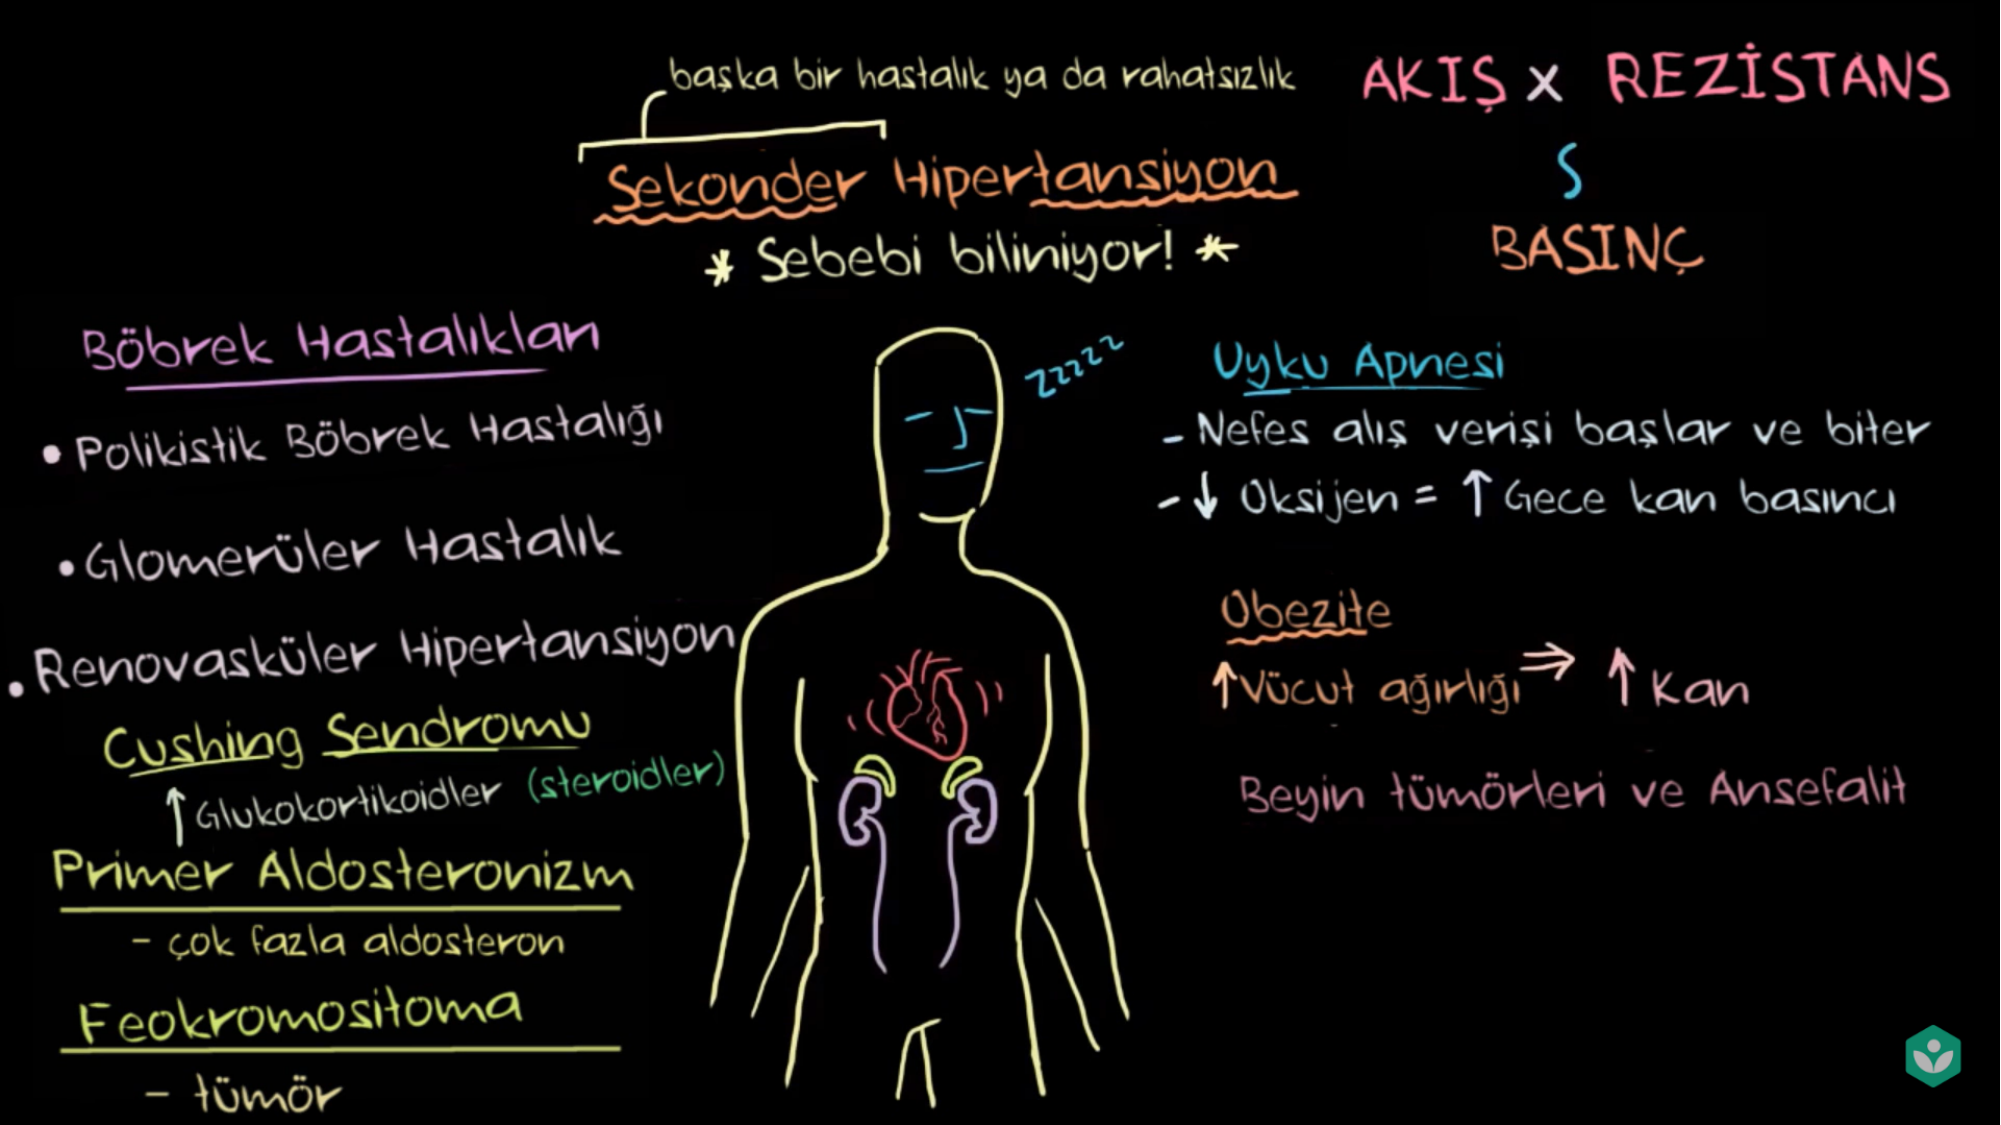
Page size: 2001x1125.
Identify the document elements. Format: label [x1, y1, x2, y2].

list [0, 0, 2000, 1125]
